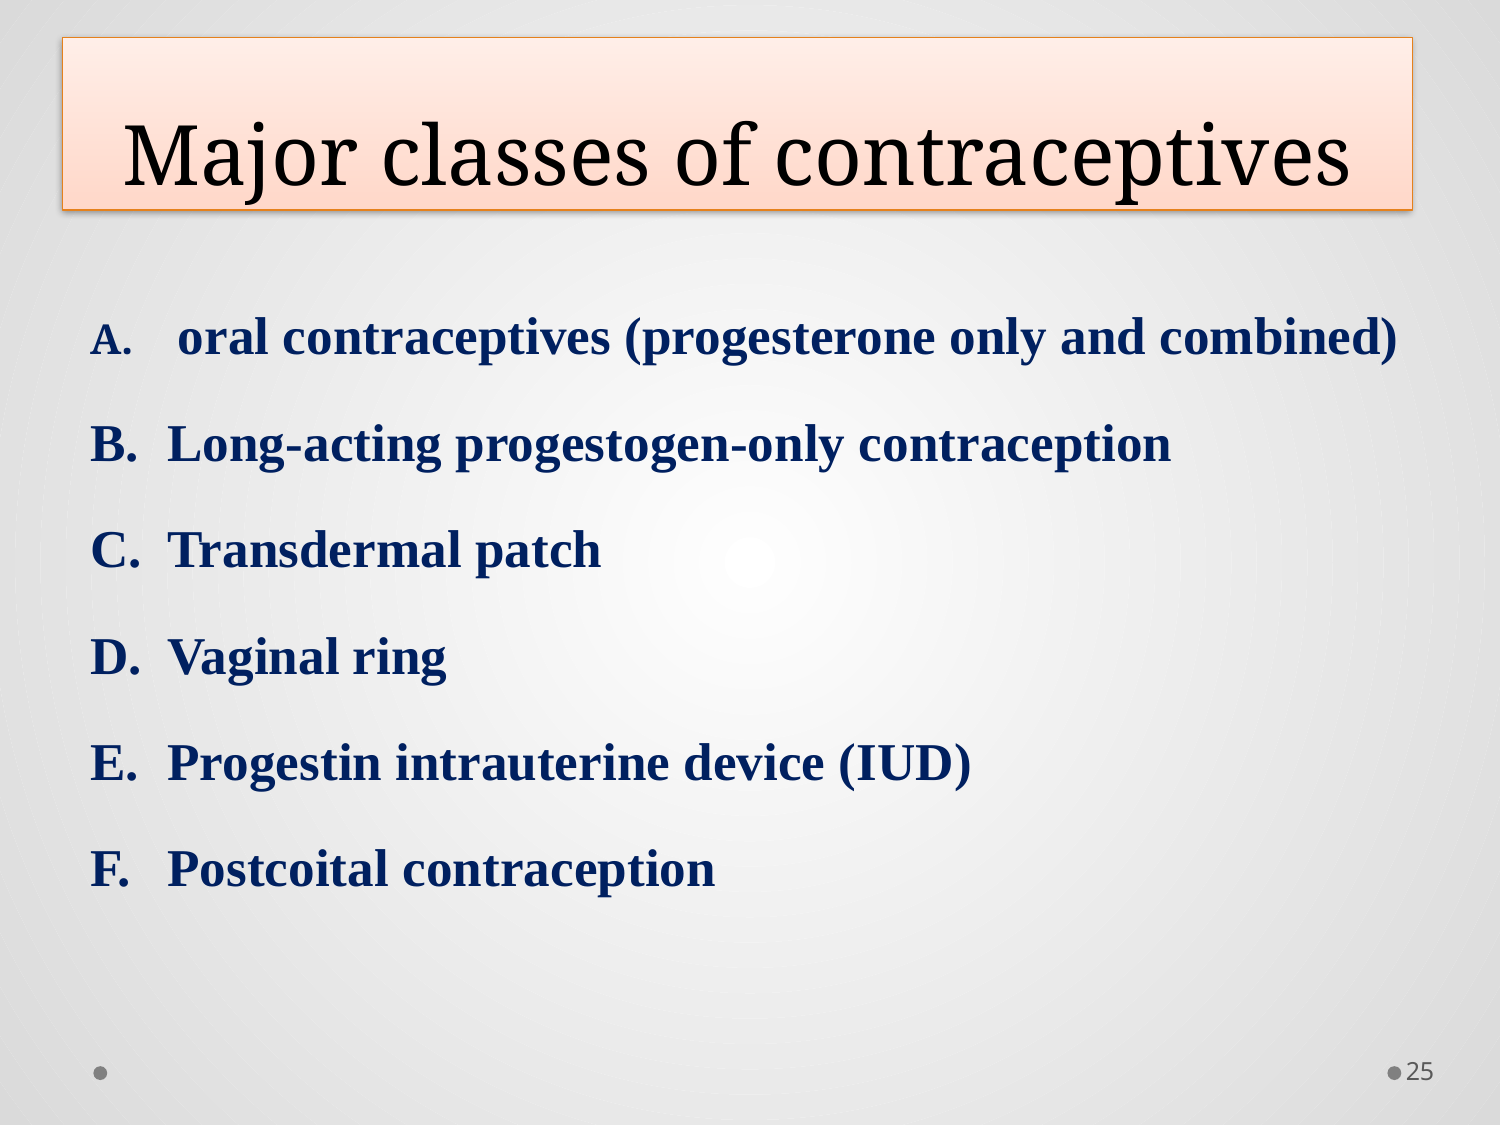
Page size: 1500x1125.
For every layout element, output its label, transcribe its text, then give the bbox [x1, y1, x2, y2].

slide_number 25 [1401, 1042, 1494, 1103]
list oral contraceptives (progesterone only and combined) Long-acting progestogen-only contraception Transdermal patch Vaginal ring Progestin intrauterine device (IUD) Postcoital contraception [75, 262, 1425, 1005]
title Major classes of contraceptives [62, 37, 1413, 211]
